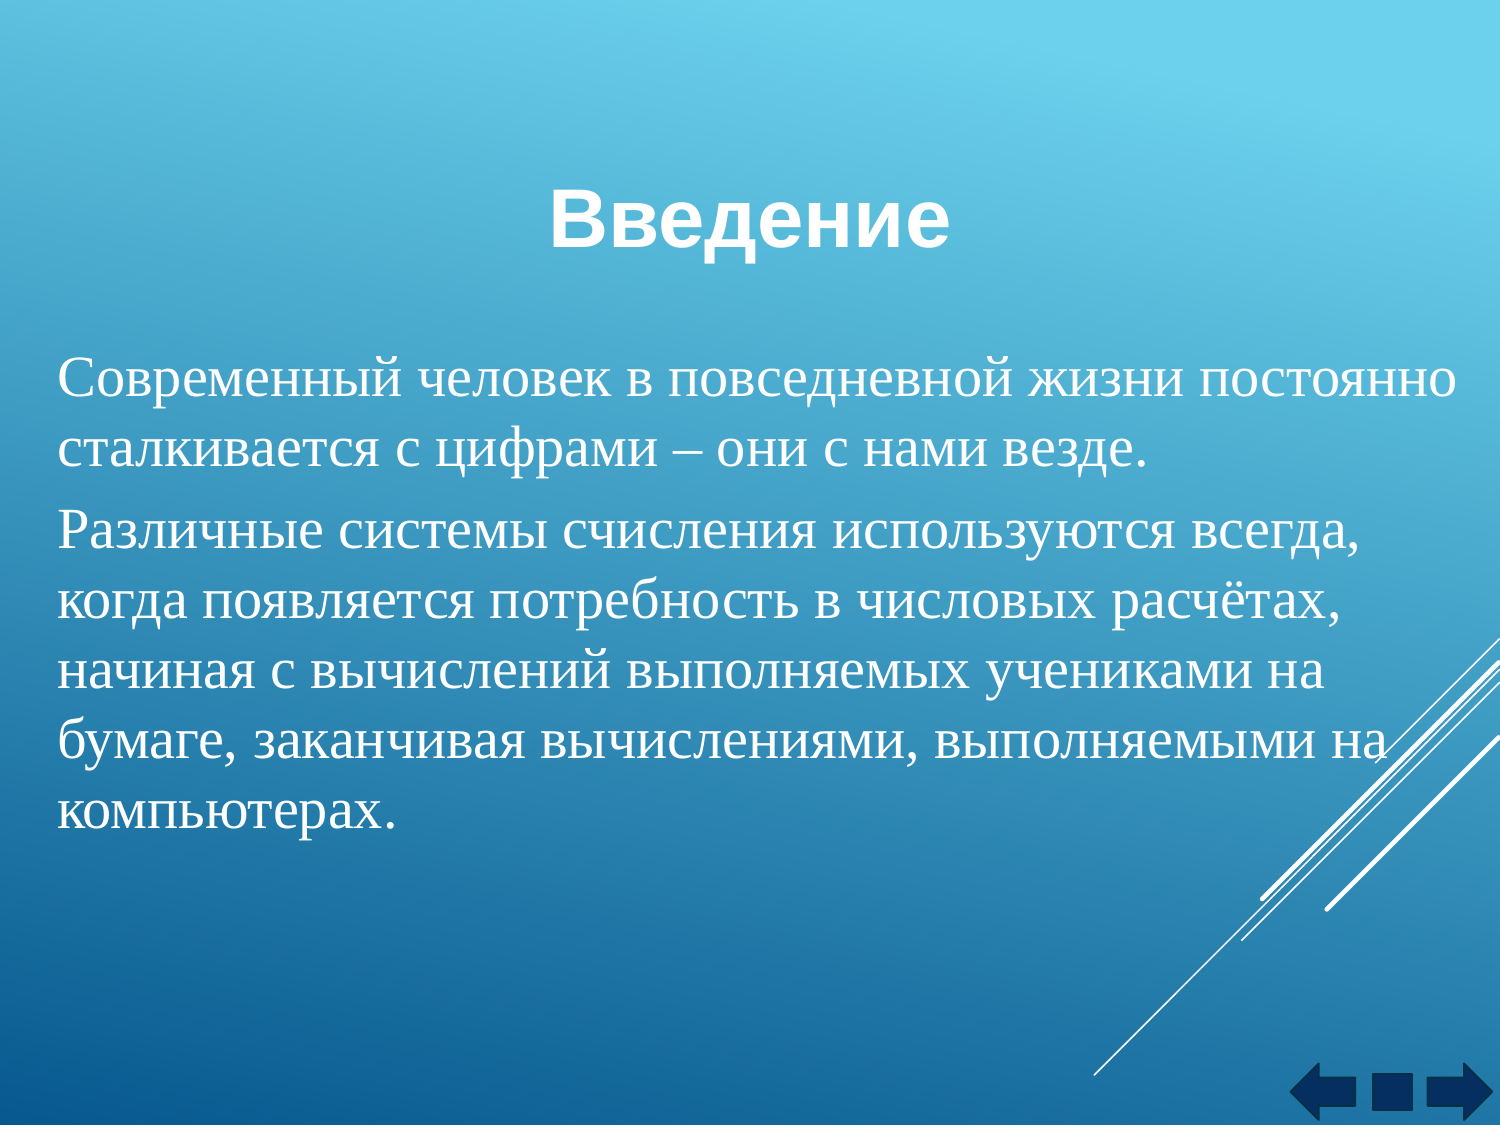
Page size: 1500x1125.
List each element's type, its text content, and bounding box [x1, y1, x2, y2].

text_box [1289, 1062, 1357, 1121]
text_box [1372, 1073, 1413, 1111]
text_box Современный человек в повседневной жизни постоянно сталкивается с цифрами – они с нами везде. Различные системы счисления используются всегда, когда появляется потребность в числовых расчётах, начиная с вычислений выполняемых учениками на бумаге, заканчивая вычислениями, выполняемыми на компьютерах. [42, 272, 1493, 848]
text_box Введение [0, 56, 1500, 272]
text_box [1426, 1062, 1493, 1121]
